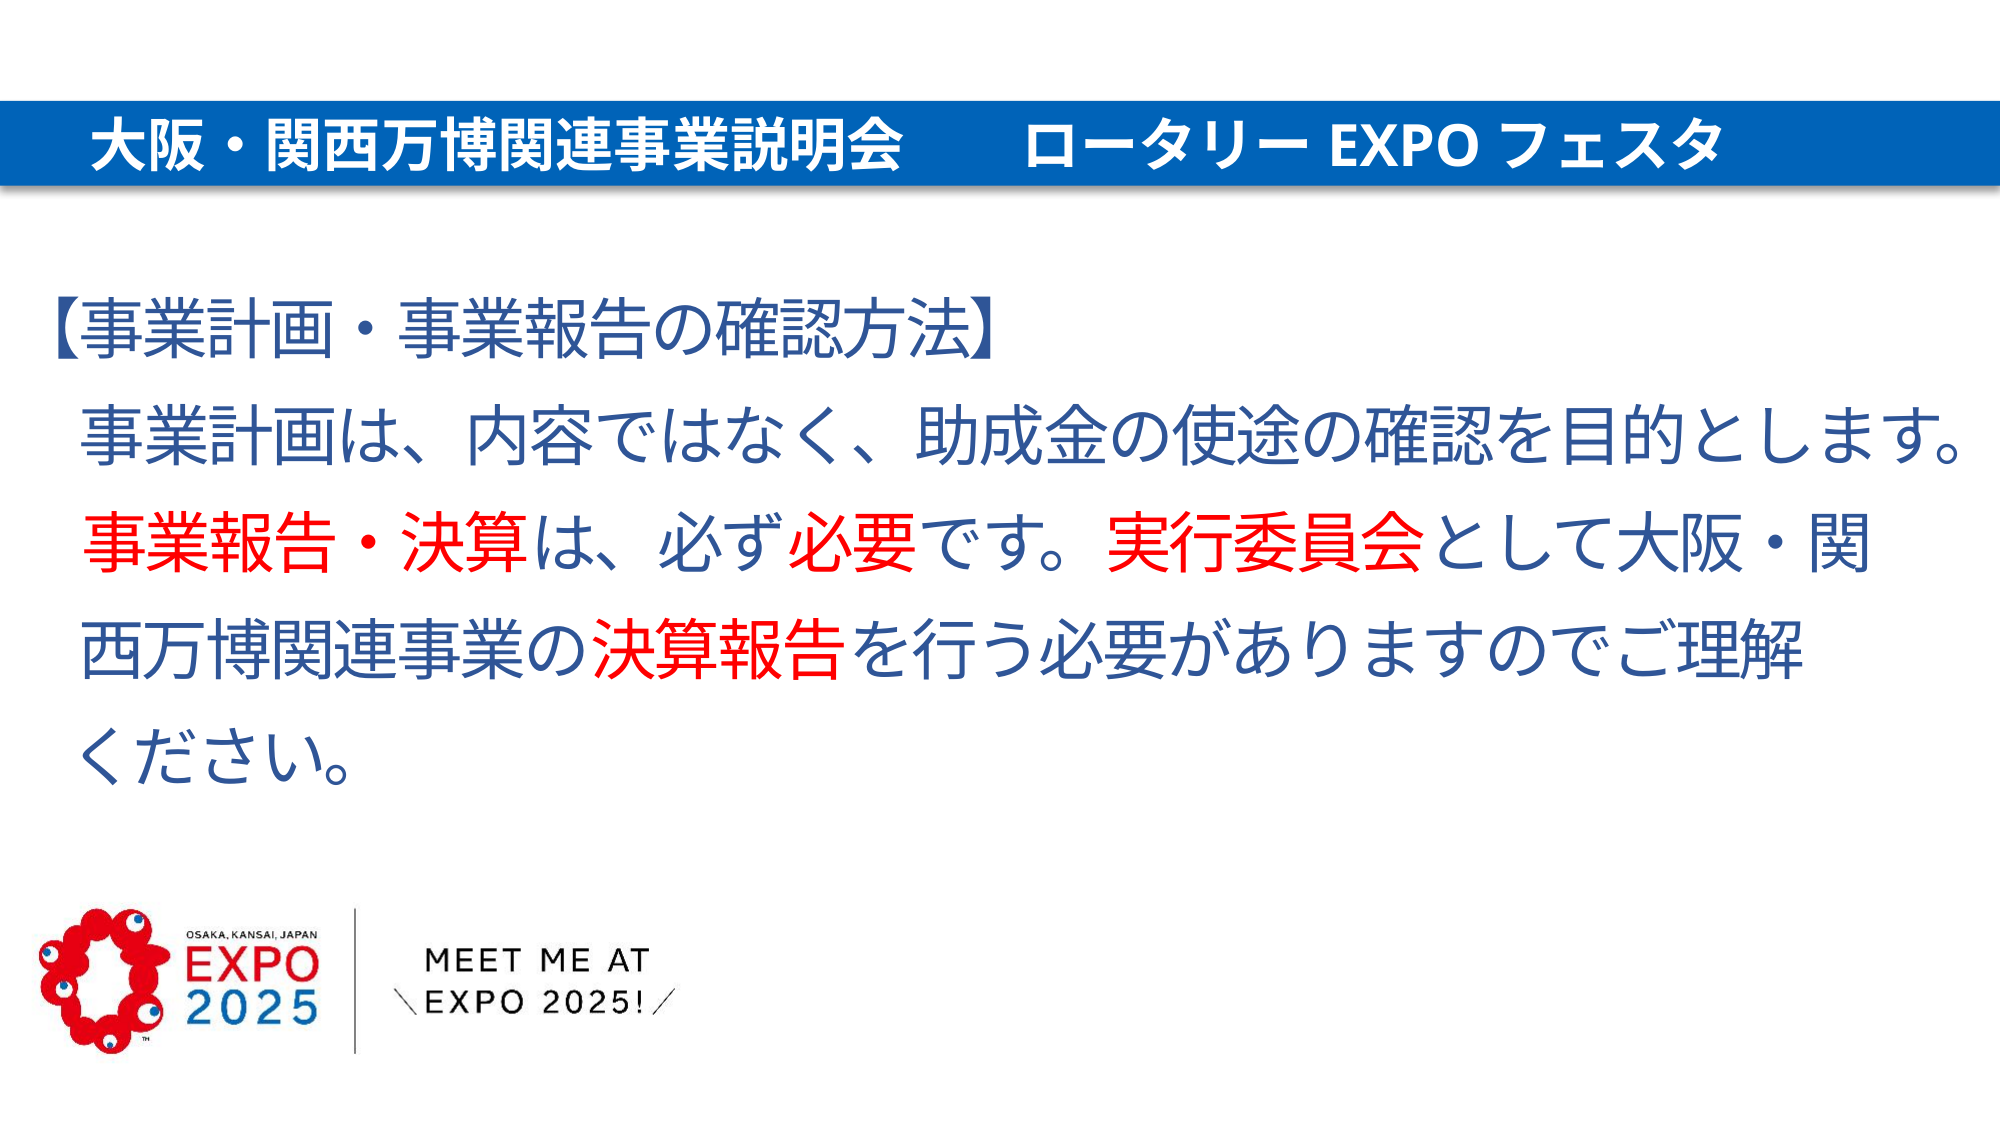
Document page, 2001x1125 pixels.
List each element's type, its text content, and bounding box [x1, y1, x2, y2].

text_box 【事業計画・事業報告の確認方法】 事業計画は、内容ではなく、助成金の使途の確認を目的とします。 事業報告・決算は、必ず必要です。実行委員会として大阪・関 西万博関連事業の決算報告を行う必要がありますのでご理解 ください。 [0, 207, 2000, 803]
picture [0, 870, 714, 1093]
text_box 大阪・関西万博関連事業説明会 ロータリーEXPOフェスタ [0, 100, 2000, 186]
